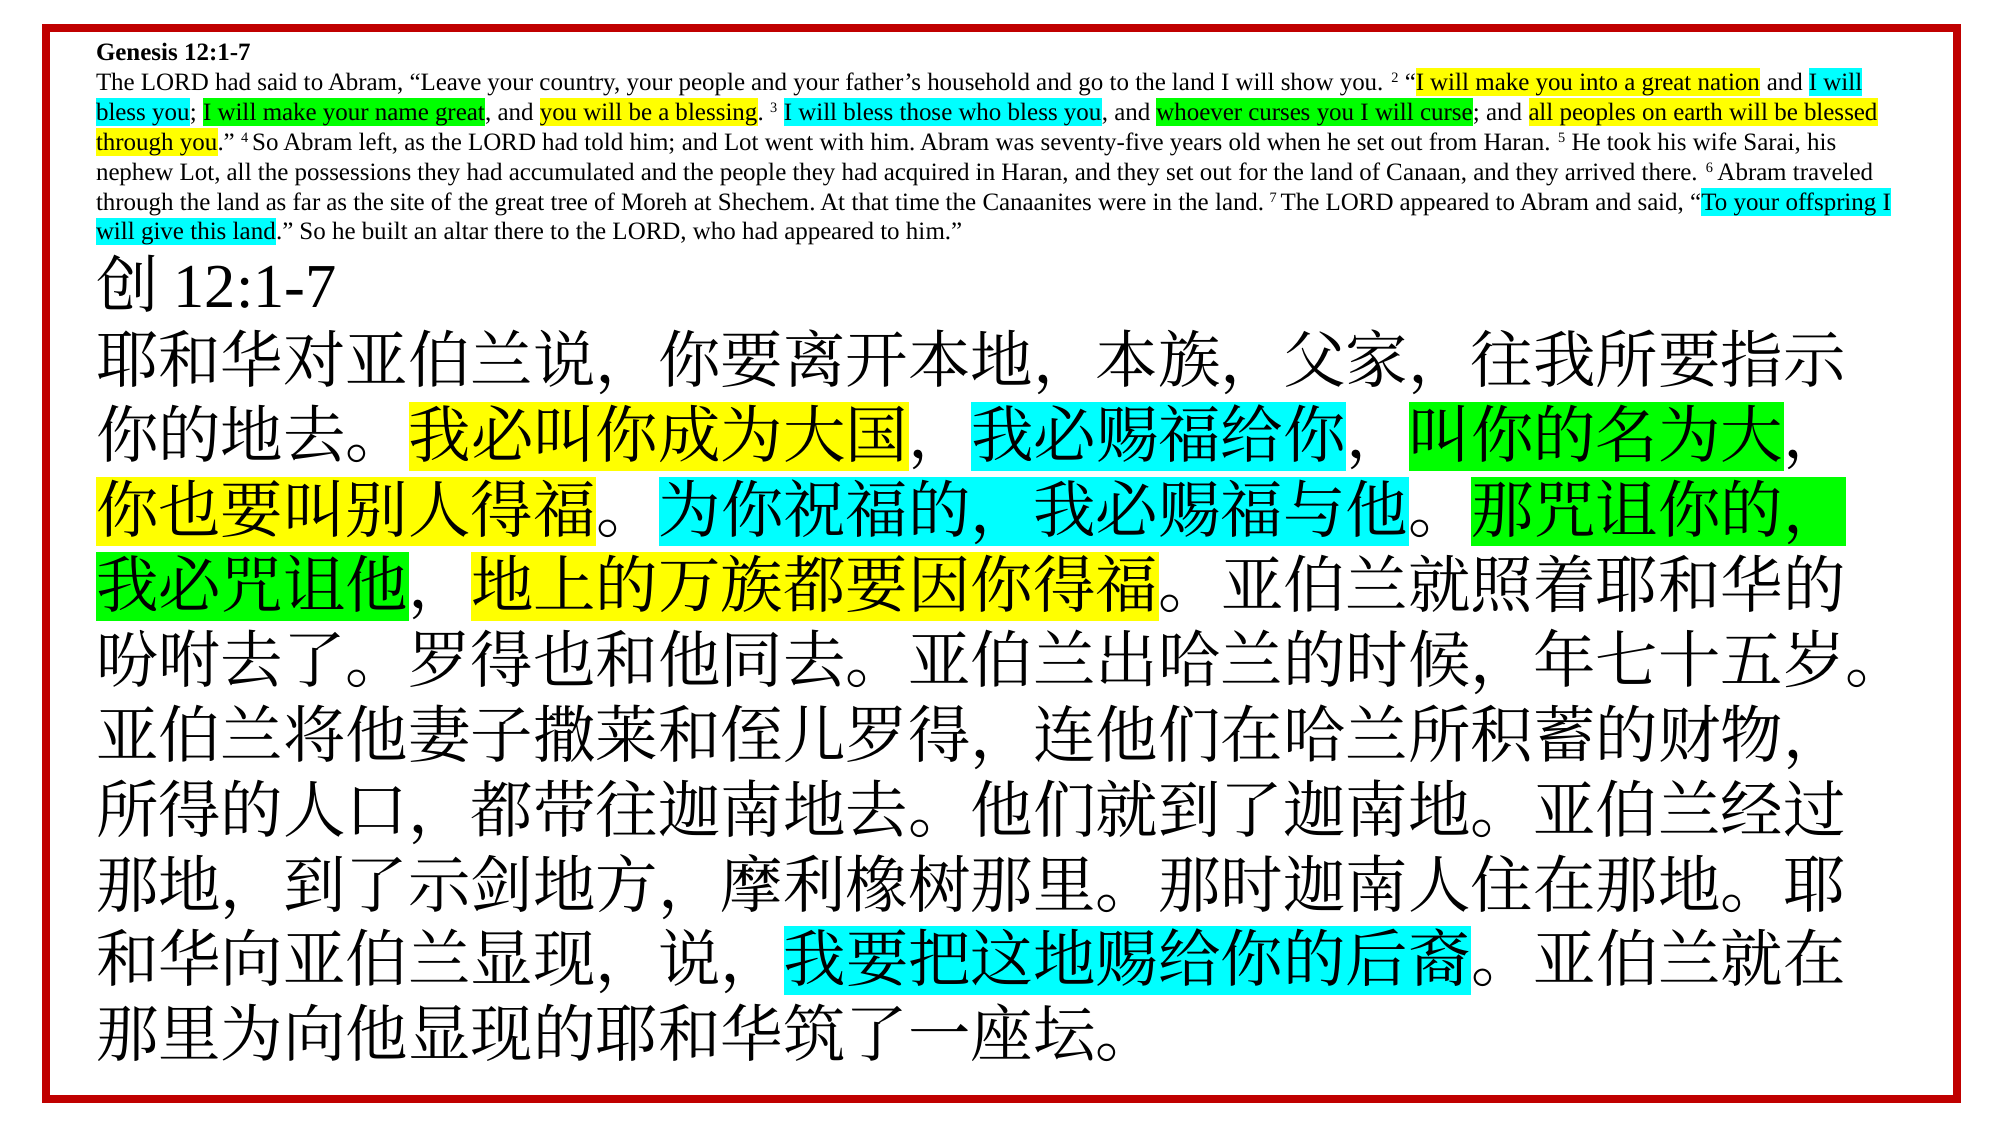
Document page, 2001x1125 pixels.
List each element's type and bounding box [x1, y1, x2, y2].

text_box [45, 27, 1958, 1100]
